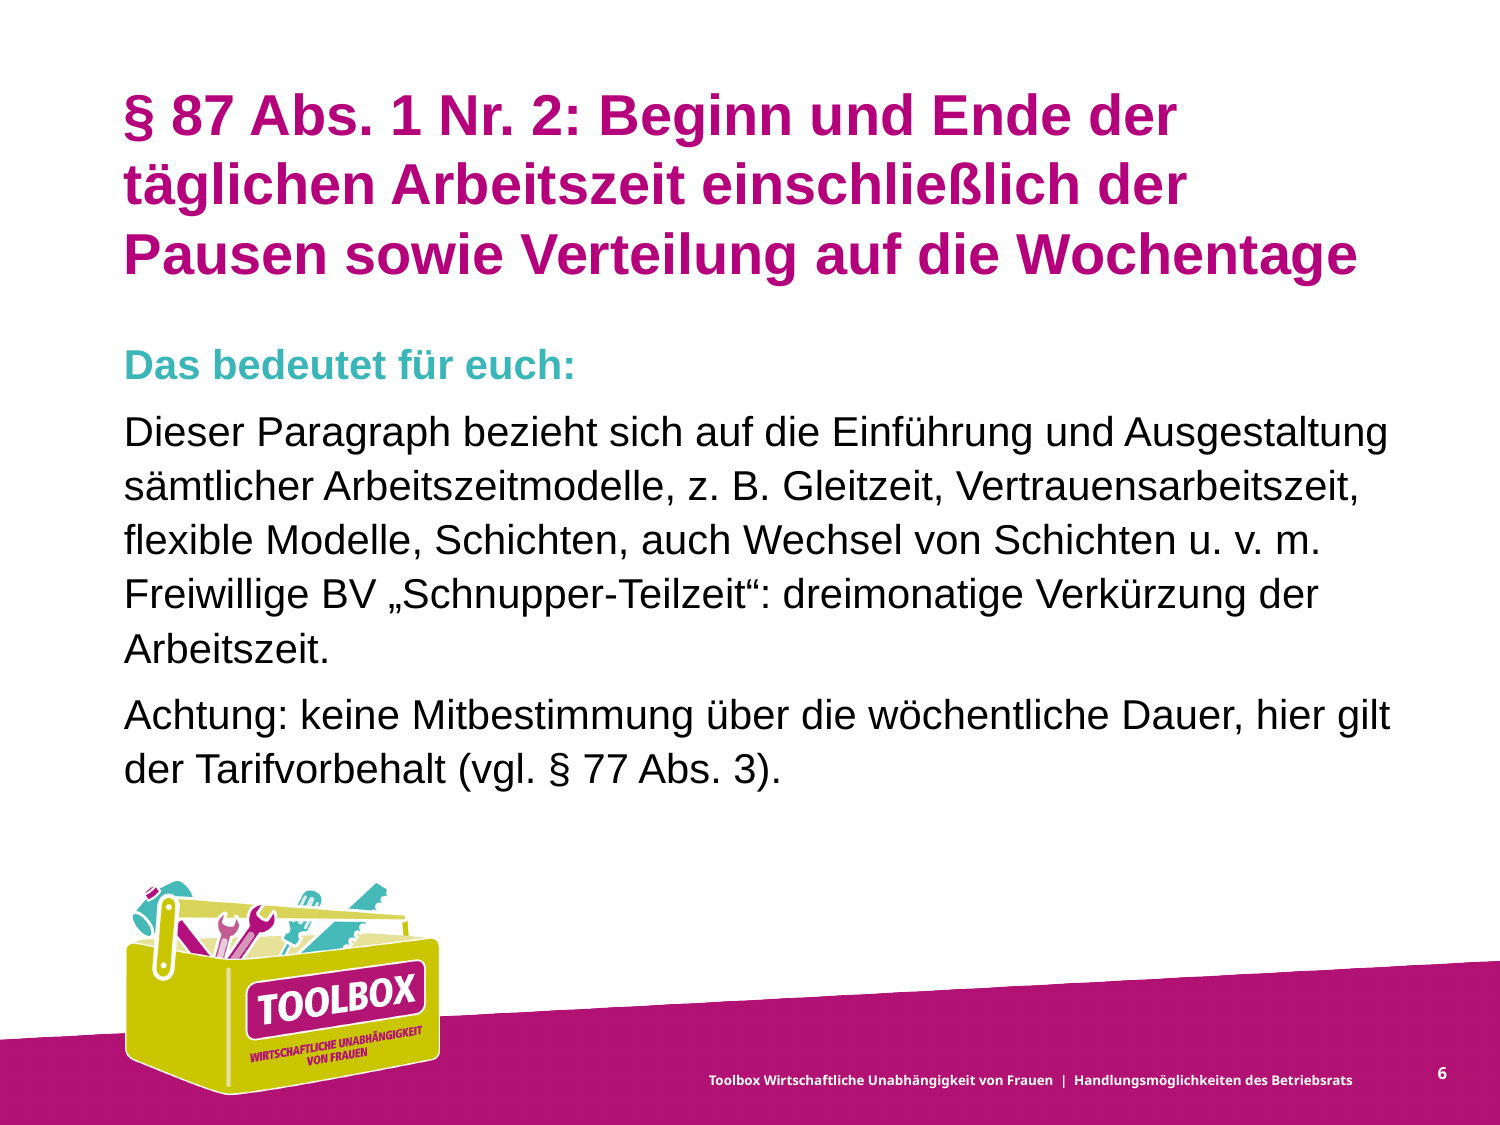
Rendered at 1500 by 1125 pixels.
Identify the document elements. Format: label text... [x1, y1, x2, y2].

slide_number 6 [1127, 1062, 1448, 1092]
list Das bedeutet für euch: Dieser Paragraph bezieht sich auf die Einführung und Ausgestaltung sämtlicher Arbeitszeitmodelle, z. B. Gleitzeit, Vertrauensarbeitszeit, flexible Modelle, Schichten, auch Wechsel von Schichten u. v. m. Freiwillige BV „Schnupper-Teilzeit“: dreimonatige Verkürzung der Arbeitszeit. Achtung: keine Mitbestimmung über die wöchentliche Dauer, hier gilt der Tarifvorbehalt (vgl. § 77 Abs. 3). [123, 338, 1418, 858]
footer Toolbox Wirtschaftliche Unabhängigkeit von Frauen | Handlungsmöglichkeiten des ­Betriebsrats [466, 1068, 1353, 1093]
title § 87 Abs. 1 Nr. 2: Beginn und Ende der täglichen Arbeitszeit einschließlich der Pausen sowie Verteilung auf die Wochentage [123, 78, 1368, 308]
picture [0, 64, 1500, 1125]
